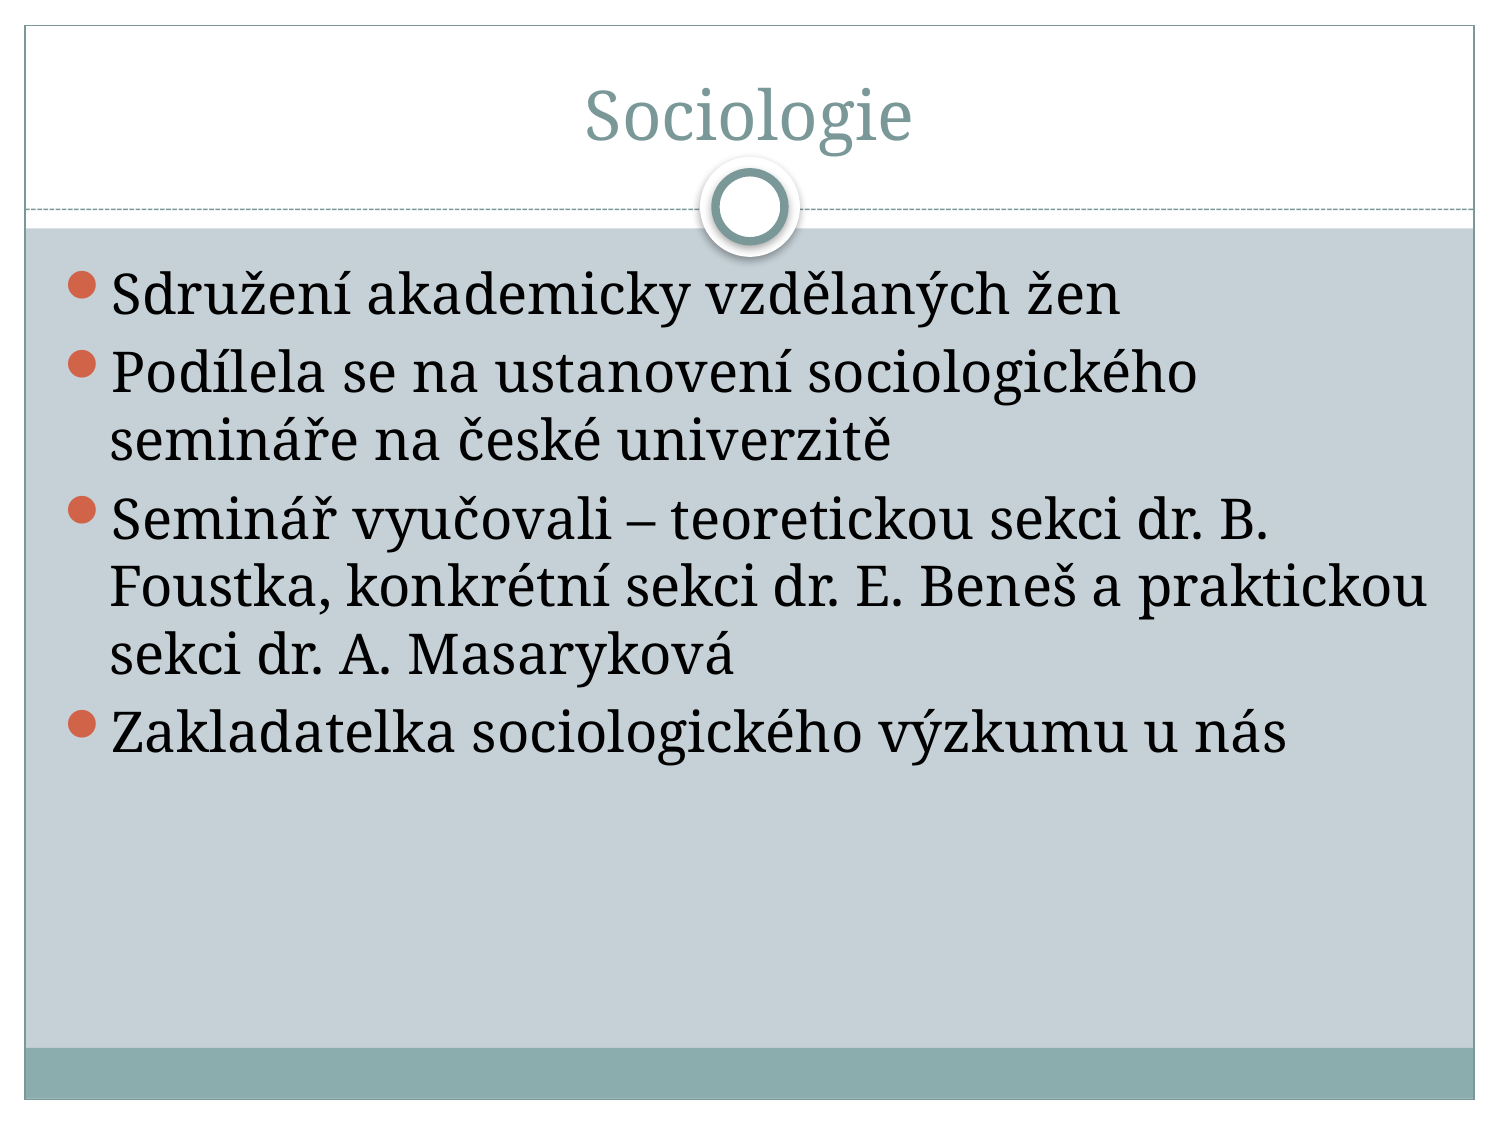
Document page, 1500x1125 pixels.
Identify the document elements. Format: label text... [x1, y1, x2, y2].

title Sociologie [49, 37, 1450, 162]
list Sdružení akademicky vzdělaných žen Podílela se na ustanovení sociologického semináře na české univerzitě Seminář vyučovali – teoretickou sekci dr. B. Foustka, konkrétní sekci dr. E. Beneš a praktickou sekci dr. A. Masaryková Zakladatelka sociologického výzkumu u nás [49, 250, 1445, 1001]
